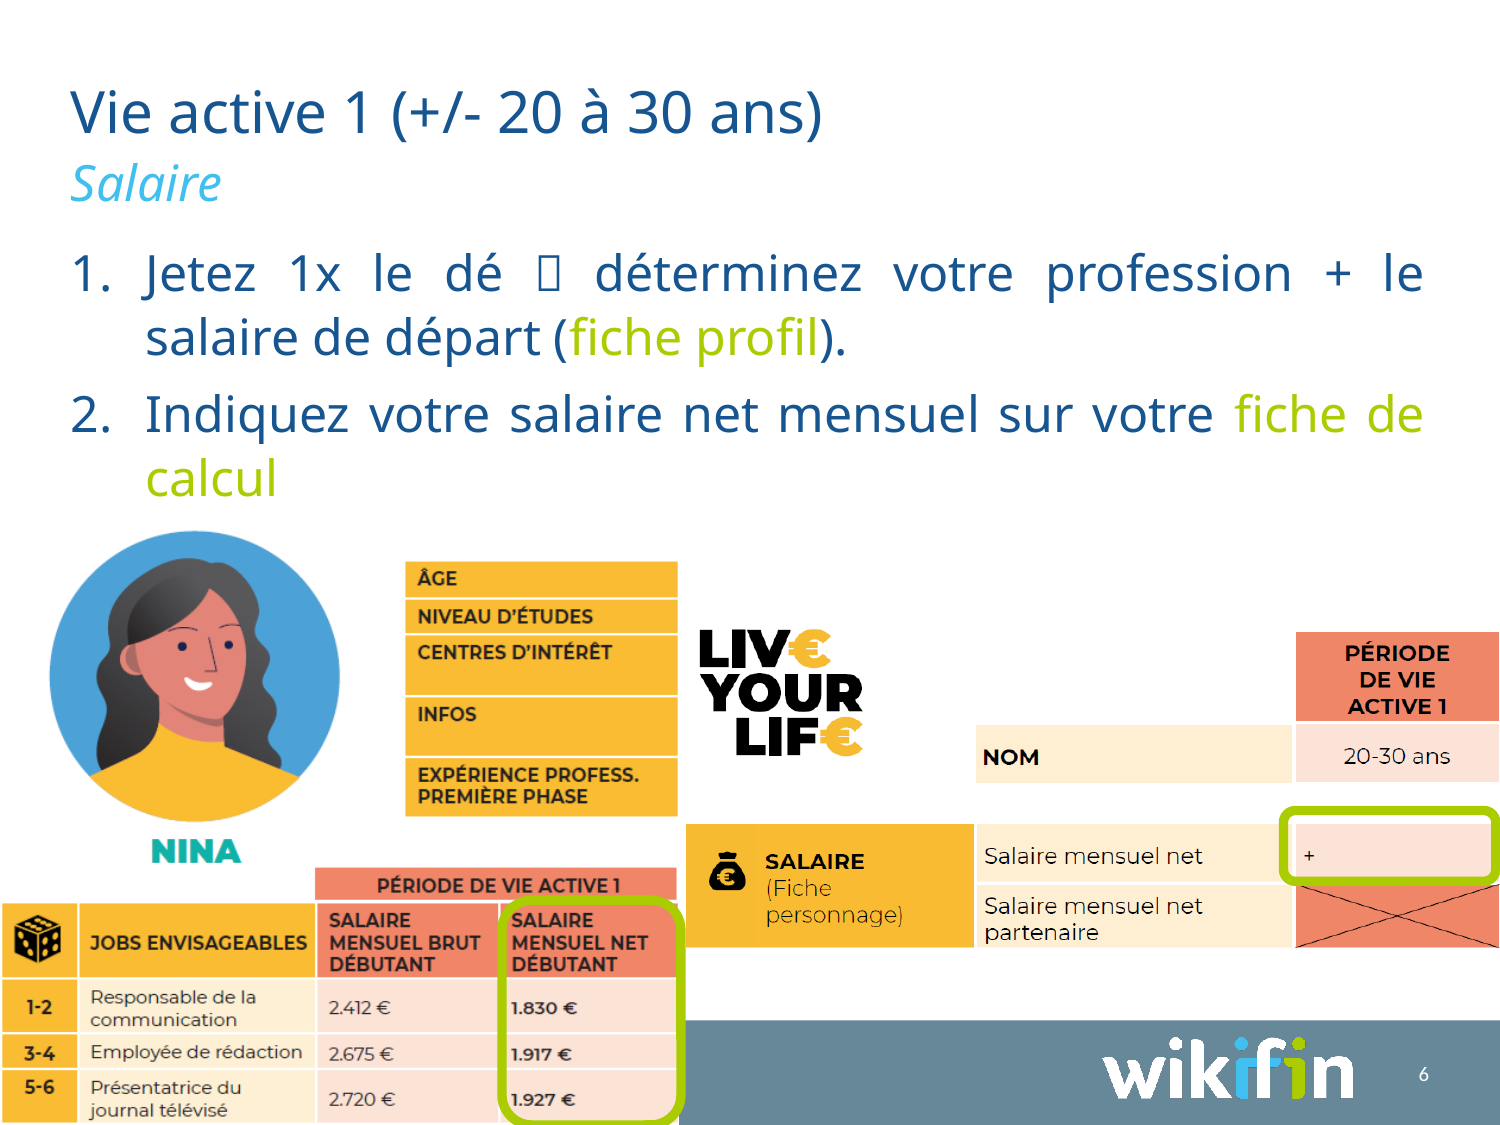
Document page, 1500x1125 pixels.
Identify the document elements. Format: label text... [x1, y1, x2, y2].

picture [0, 520, 1500, 1125]
title Vie active 1 (+/- 20 à 30 ans) Salaire [70, 78, 1425, 220]
slide_number 6 [1355, 1020, 1430, 1125]
list Jetez 1x le dé  déterminez votre profession + le salaire de départ (fiche profil). Indiquez votre salaire net mensuel sur votre fiche de calcul [70, 236, 1425, 619]
picture [1102, 1037, 1353, 1099]
